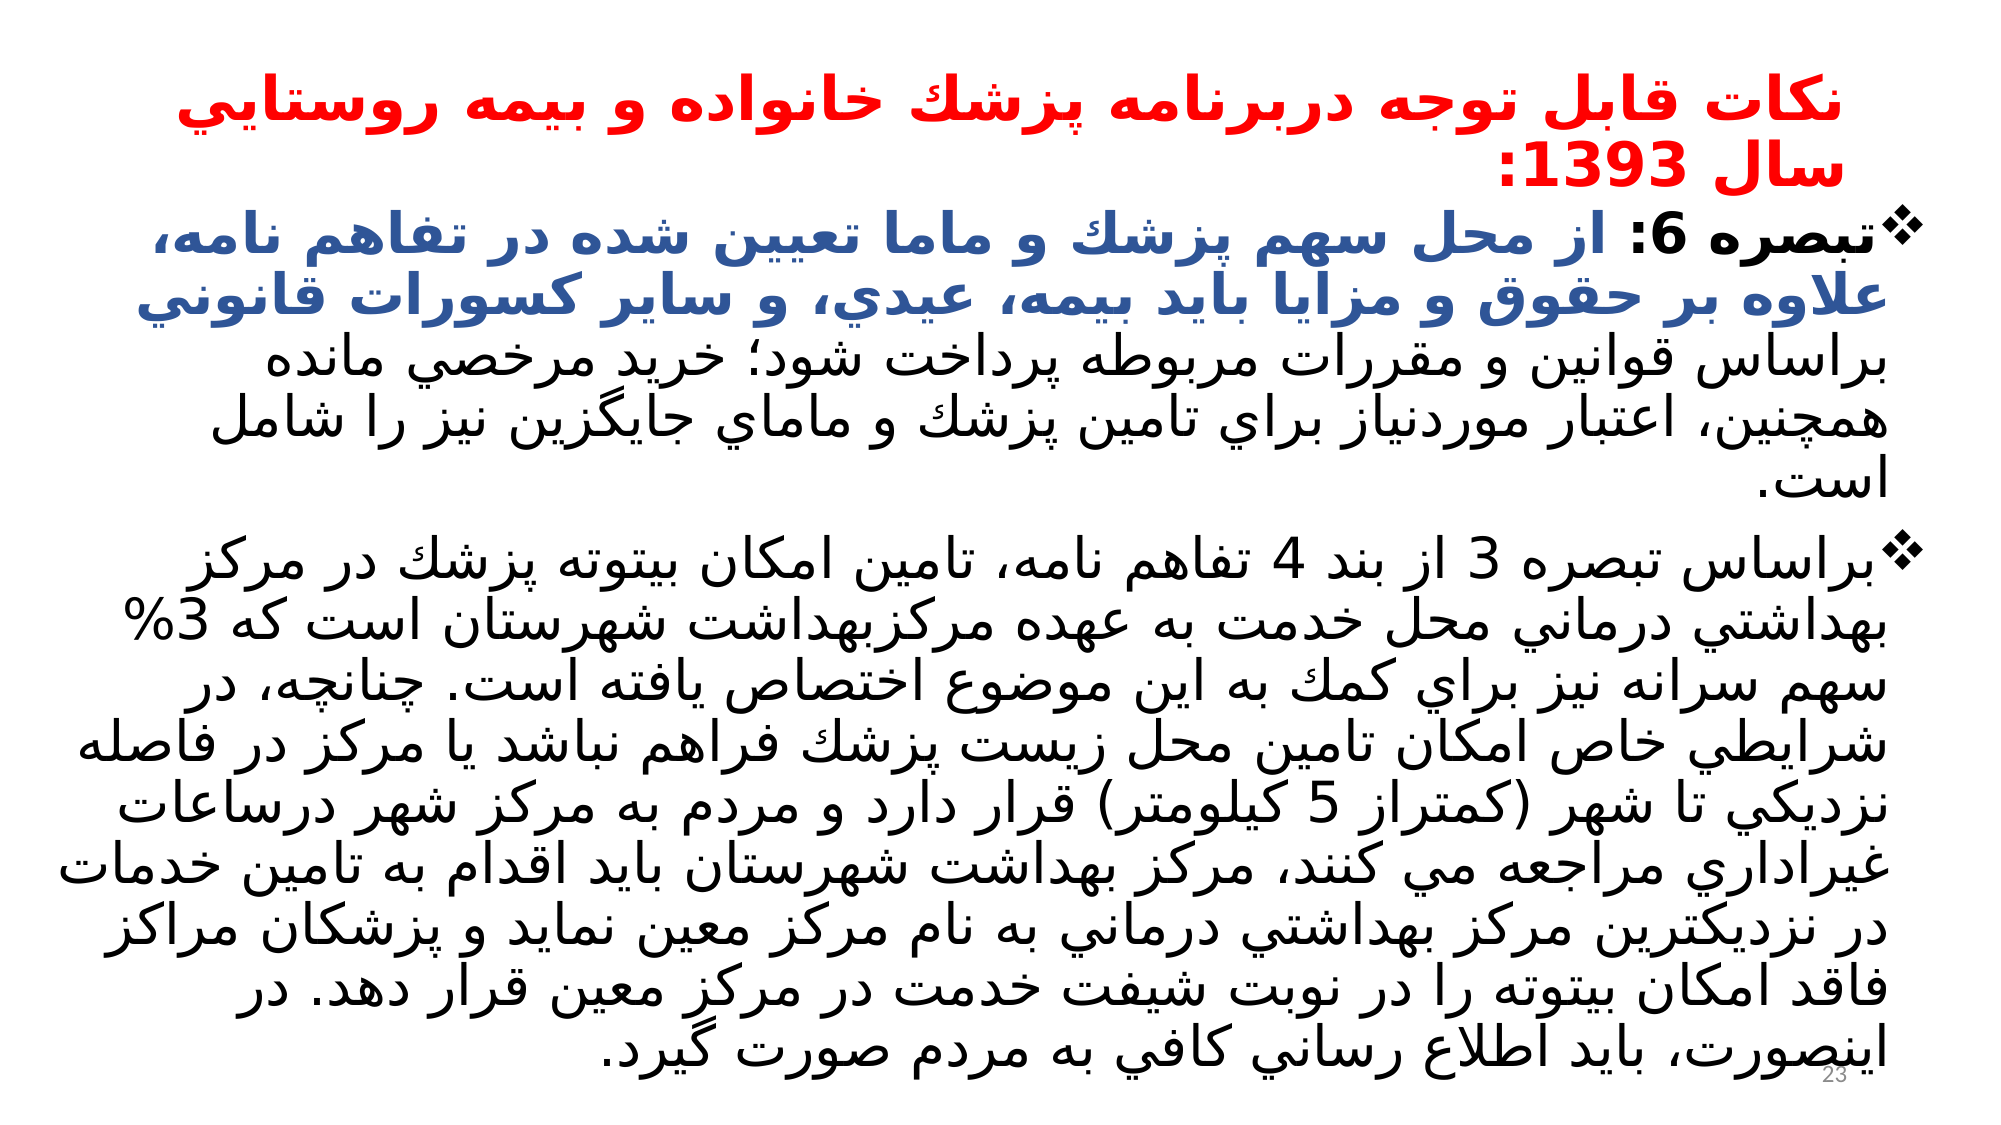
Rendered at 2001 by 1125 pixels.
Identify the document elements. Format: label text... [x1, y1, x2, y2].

slide_number 23 [1412, 1042, 1863, 1103]
title نكات قابل توجه دربرنامه پزشك خانواده و بيمه روستايي سال 1393: [137, 59, 1863, 197]
list تبصره 6: از محل سهم پزشك و ماما تعيين شده در تفاهم نامه، علاوه بر حقوق و مزايا بايد بيمه، عيدي، و ساير كسورات قانوني براساس قوانين و مقررات مربوطه پرداخت شود؛ خريد مرخصي مانده همچنين، اعتبار موردنياز براي تامين پزشك و ماماي جايگزين نيز را شامل است. براساس تبصره 3 از بند 4 تفاهم نامه، تامين امكان بيتوته پزشك در مركز بهداشتي درماني محل خدمت به عهده مركزبهداشت شهرستان است كه 3% سهم سرانه نيز براي كمك به اين موضوع اختصاص يافته است. چنانچه، در شرايطي خاص امكان تامين محل زيست پزشك فراهم نباشد يا مركز در فاصله نزديكي تا شهر (كمتراز 5 كيلومتر) قرار دارد و مردم به مركز شهر درساعات غيراداري مراجعه مي كنند، مركز بهداشت شهرستان بايد اقدام به تامين خدمات در نزديكترين مركز بهداشتي درماني به نام مركز معين نمايد و پزشكان مراكز فاقد امكان بيتوته را در نوبت شيفت خدمت در مركز معين قرار دهد. در اينصورت، بايد اطلاع رساني كافي به مردم صورت گيرد. [39, 197, 1943, 1088]
